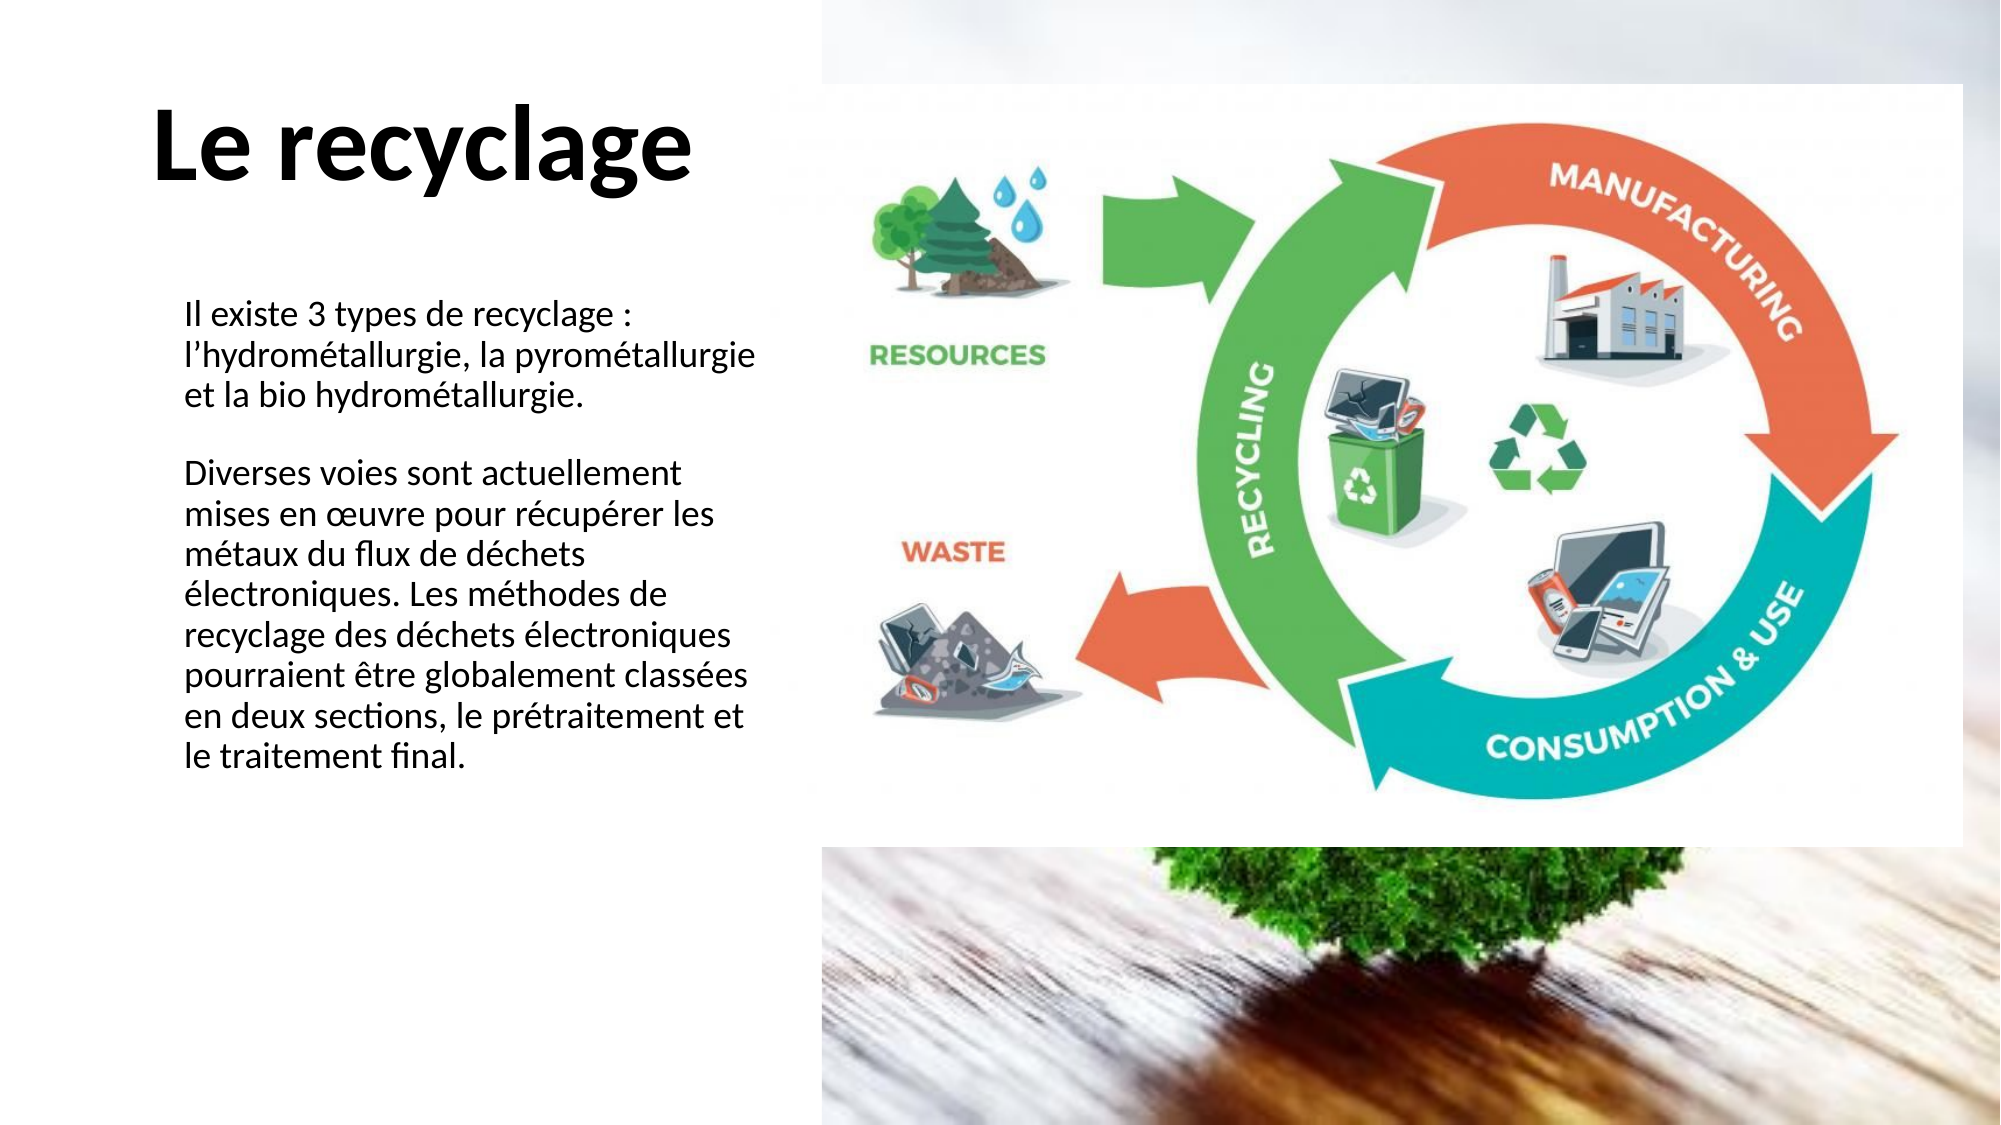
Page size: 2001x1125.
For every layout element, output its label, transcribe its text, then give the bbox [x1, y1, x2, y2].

title Le recyclage [137, 46, 759, 342]
picture [770, 0, 2000, 1125]
text_box [0, 0, 821, 1125]
subtitle Il existe 3 types de recyclage : l’hydrométallurgie, la pyrométallurgie et la bio hydrométallurgie. Diverses voies sont actuellement mises en œuvre pour récupérer les métaux du flux de déchets électroniques. Les méthodes de recyclage des déchets électroniques pourraient être globalement classées en deux sections, le prétraitement et le traitement final. [169, 286, 791, 870]
